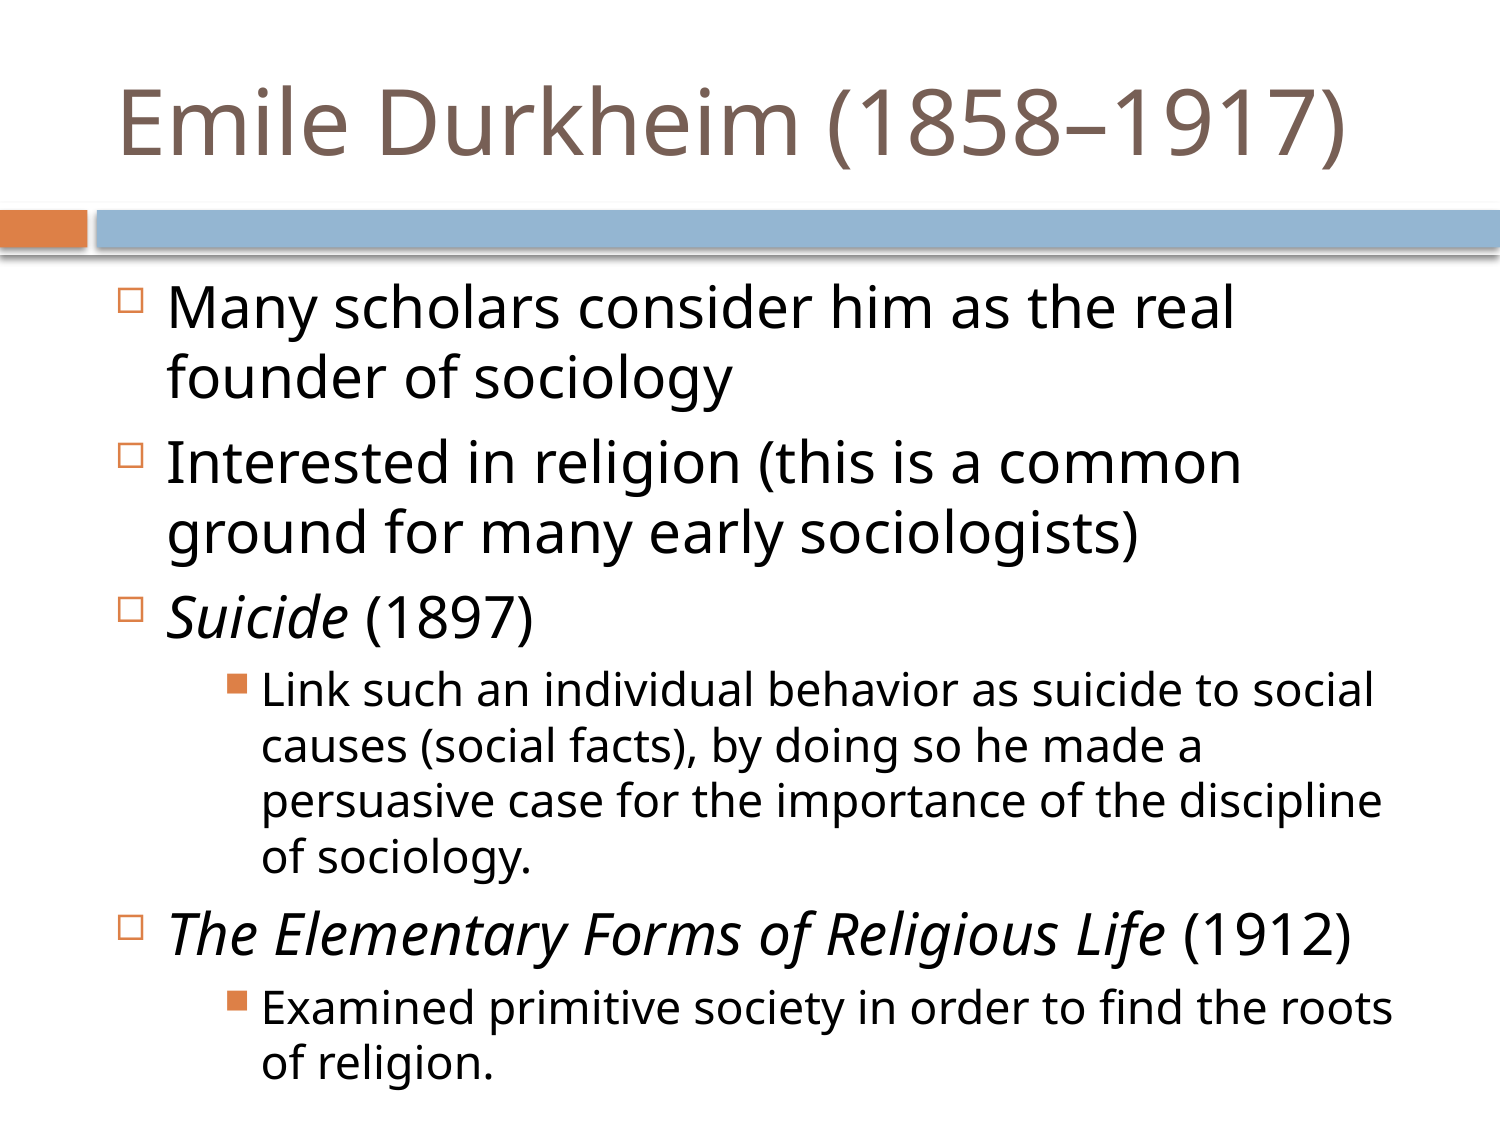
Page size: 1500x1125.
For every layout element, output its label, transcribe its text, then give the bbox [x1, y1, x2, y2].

title Emile Durkheim (1858–1917) [100, 37, 1438, 200]
list Many scholars consider him as the real founder of sociology Interested in religion (this is a common ground for many early sociologists) Suicide (1897) Link such an individual behavior as suicide to social causes (social facts), by doing so he made a persuasive case for the importance of the discipline of sociology. The Elementary Forms of Religious Life (1912) Examined primitive society in order to find the roots of religion. [100, 262, 1438, 1100]
